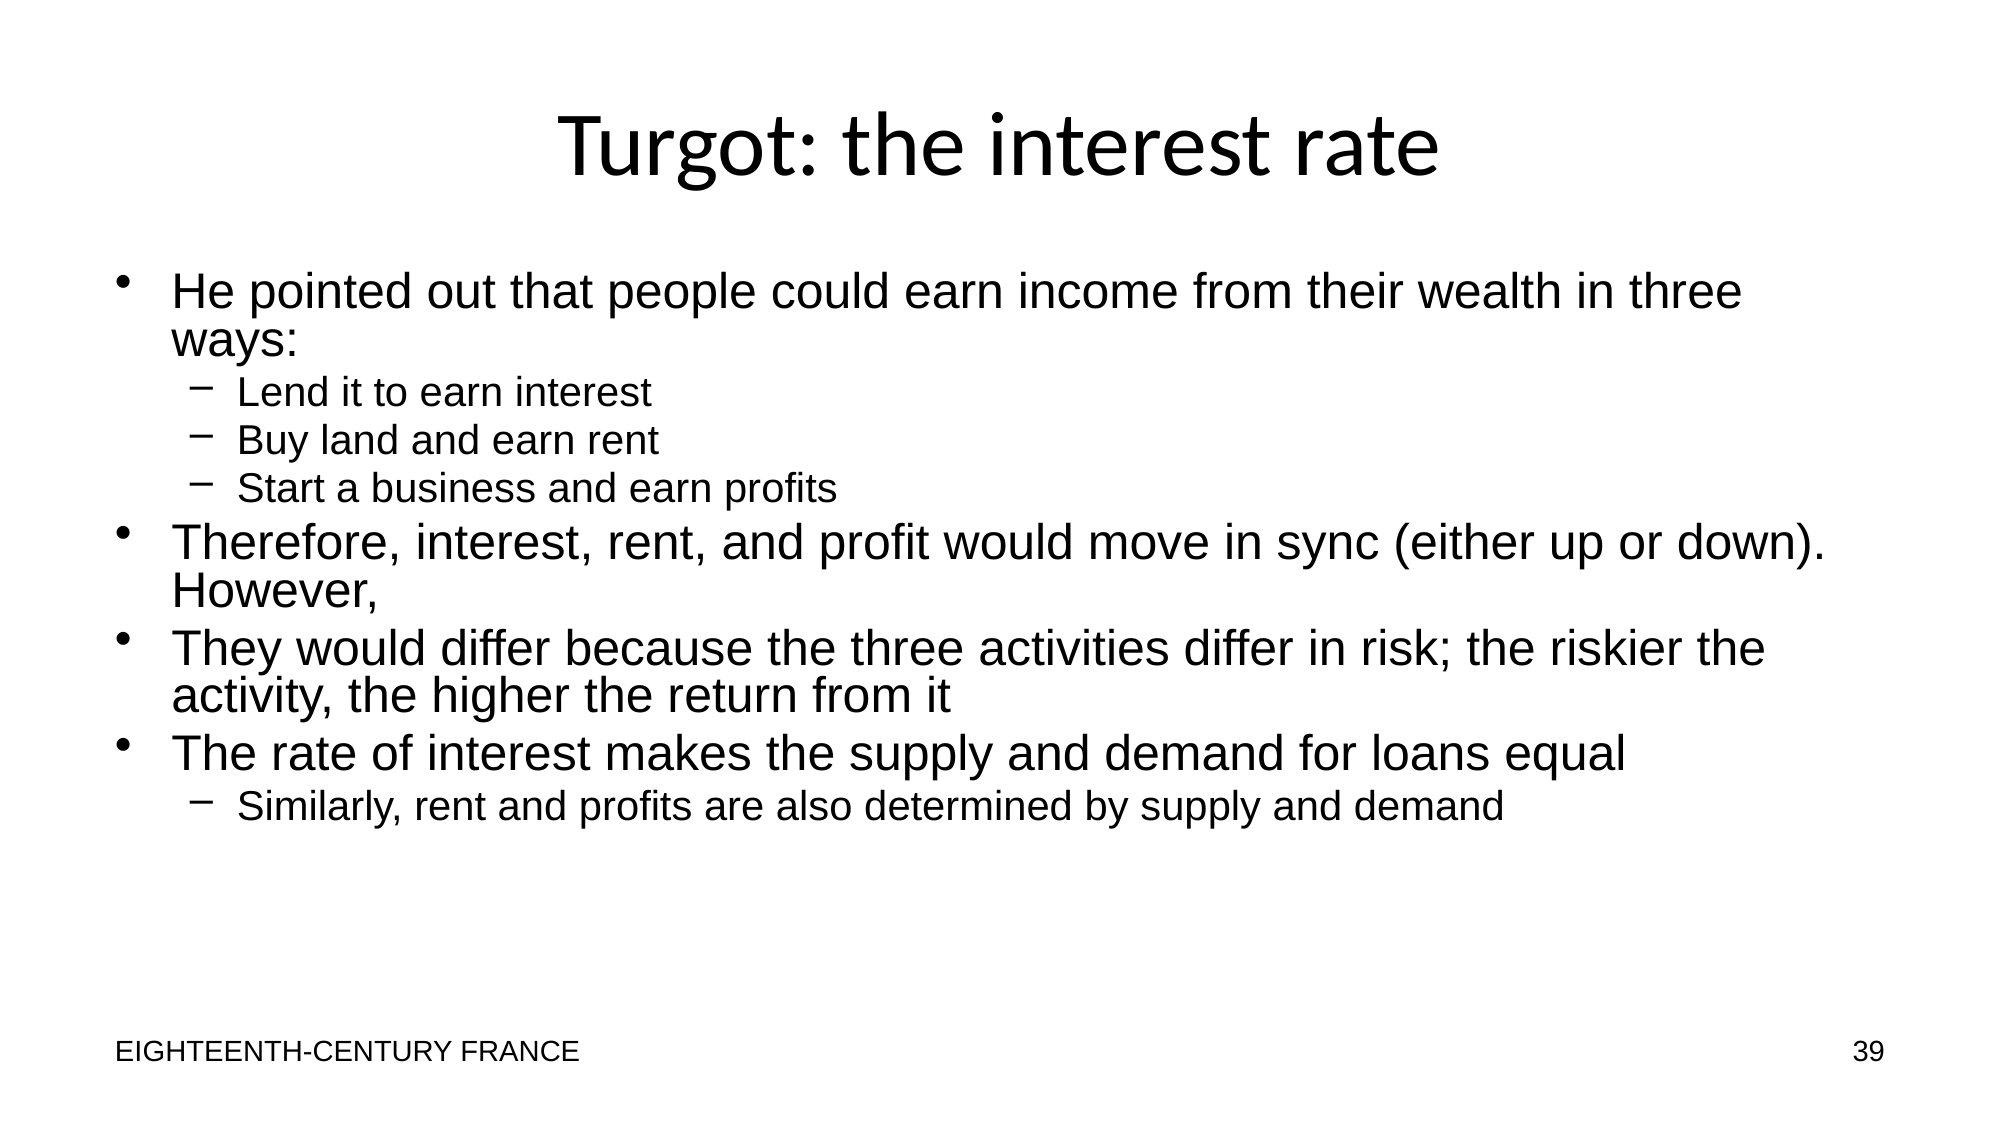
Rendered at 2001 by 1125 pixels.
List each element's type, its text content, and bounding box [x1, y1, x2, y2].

list He pointed out that people could earn income from their wealth in three ways: Lend it to earn interest Buy land and earn rent Start a business and earn profits Therefore, interest, rent, and profit would move in sync (either up or down). However, They would differ because the three activities differ in risk; the riskier the activity, the higher the return from it The rate of interest makes the supply and demand for loans equal Similarly, rent and profits are also determined by supply and demand [99, 262, 1900, 1005]
slide_number 39 [1433, 1024, 1901, 1103]
title Turgot: the interest rate [99, 45, 1900, 233]
footer EIGHTEENTH-CENTURY FRANCE [99, 1024, 1317, 1103]
